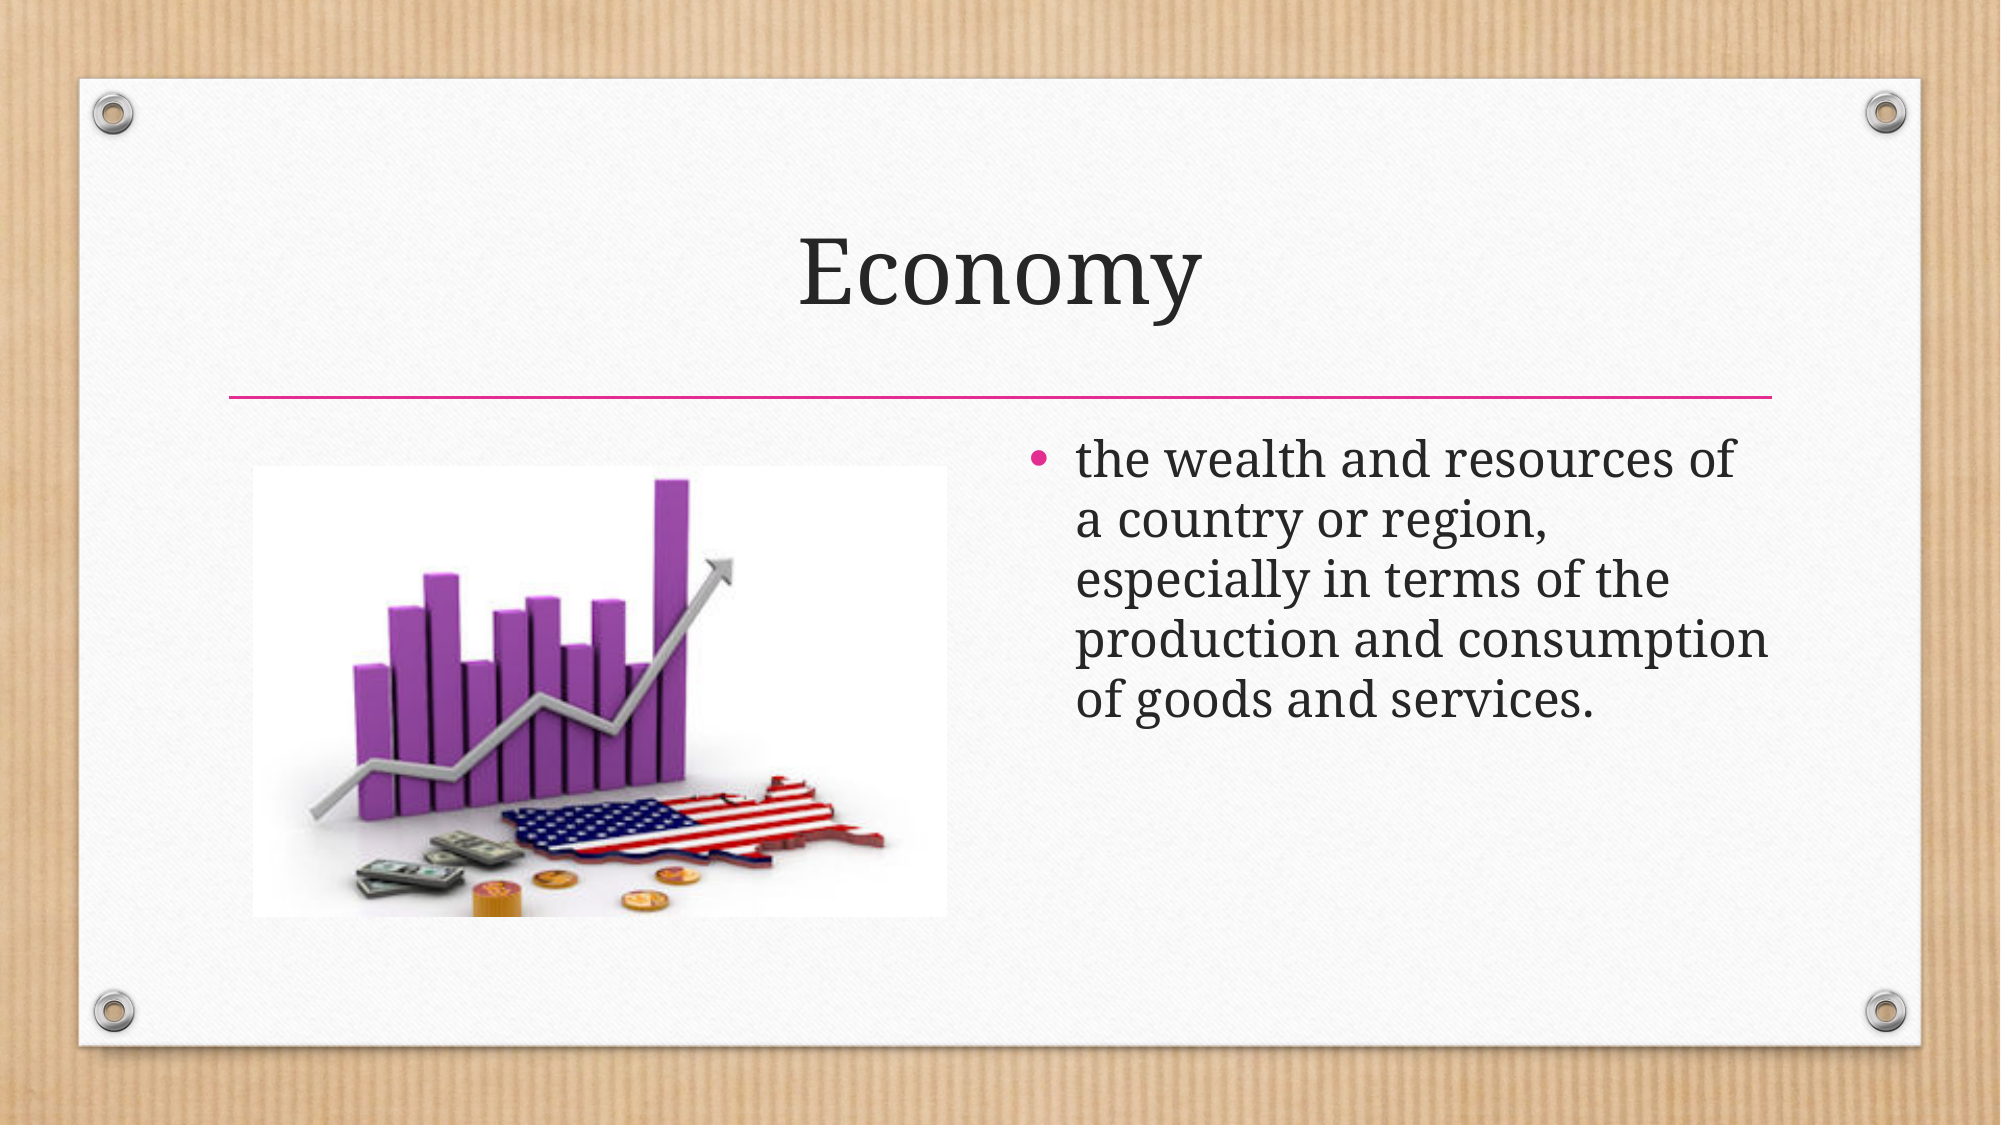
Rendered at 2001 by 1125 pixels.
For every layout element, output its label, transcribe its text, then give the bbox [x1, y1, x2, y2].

picture [0, 0, 2001, 1125]
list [252, 466, 948, 917]
list the wealth and resources of a country or region, especially in terms of the production and consumption of goods and services. [1013, 420, 1788, 963]
title Economy [212, 161, 1788, 375]
